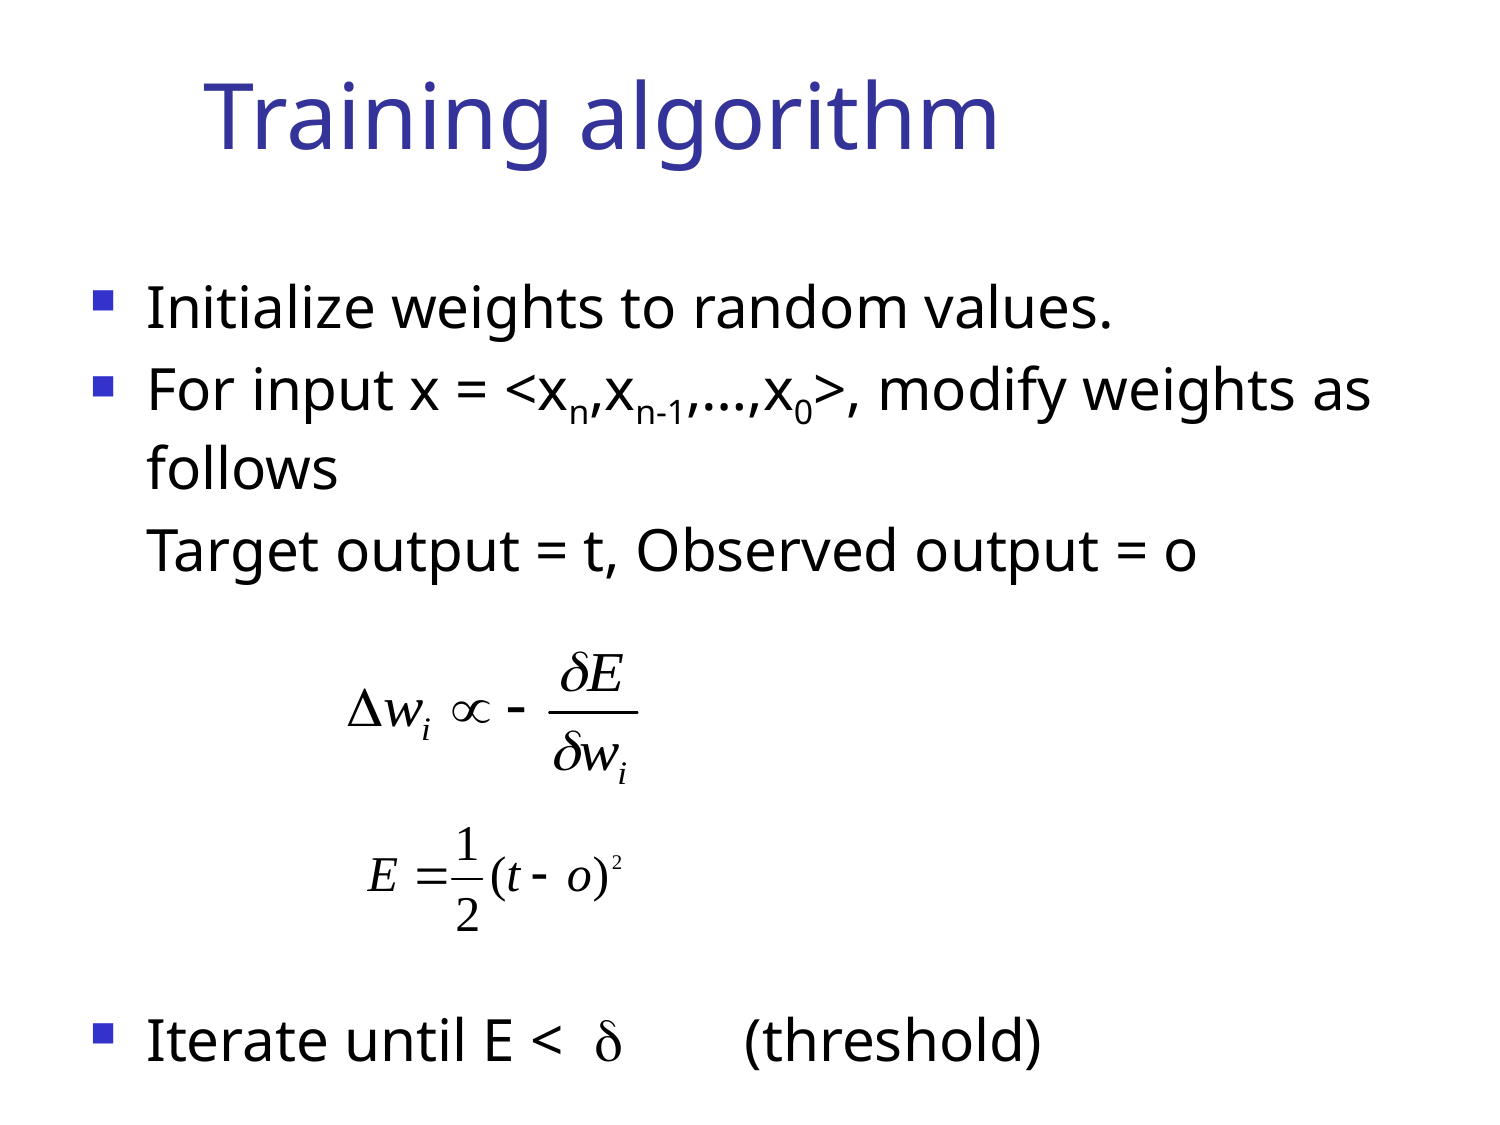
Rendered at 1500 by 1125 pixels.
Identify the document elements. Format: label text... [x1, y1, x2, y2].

list Initialize weights to random values. For input x = <xn,xn-1,…,x0>, modify weights as follows Target output = t, Observed output = o Iterate until E <  (threshold) [74, 262, 1438, 1006]
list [358, 812, 630, 943]
title Training algorithm [188, 34, 1468, 176]
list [337, 637, 651, 798]
